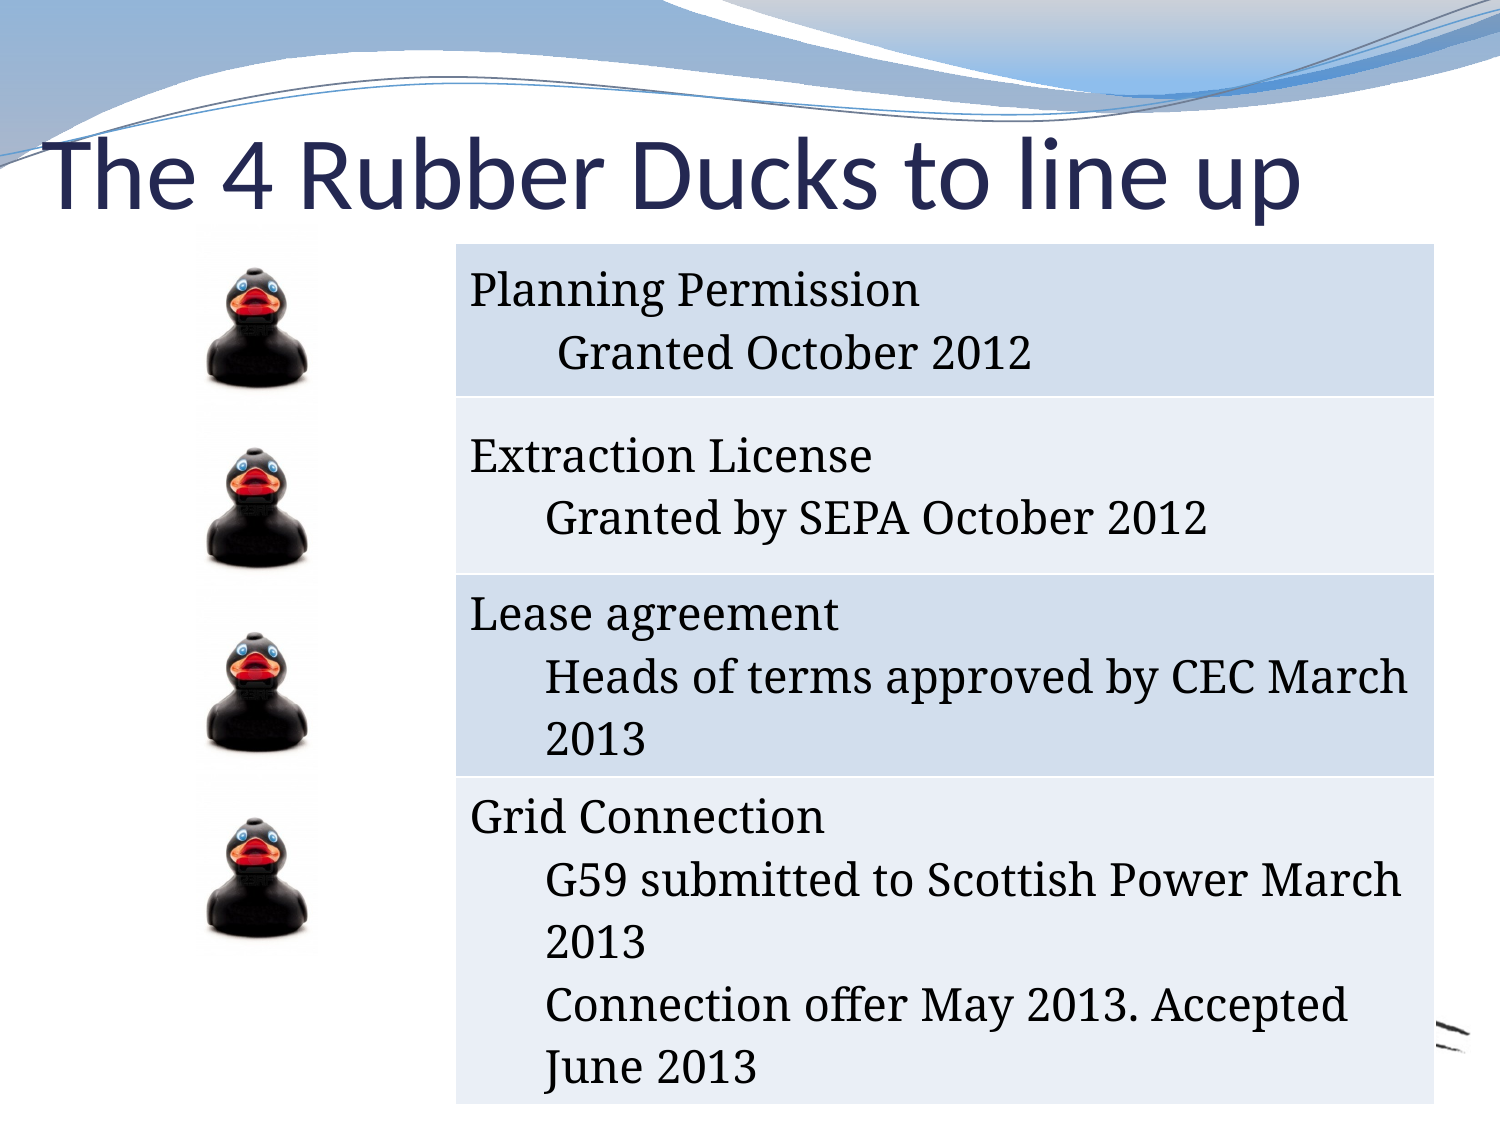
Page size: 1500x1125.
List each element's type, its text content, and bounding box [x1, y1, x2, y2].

table_header Planning Permission Granted October 2012 [456, 244, 1434, 396]
picture [195, 588, 318, 770]
picture [195, 773, 318, 956]
picture [195, 224, 318, 407]
table_cell Extraction License Granted by SEPA October 2012 [456, 398, 1434, 573]
picture [195, 415, 318, 587]
table_cell Grid Connection G59 submitted to Scottish Power March 2013 Connection offer May 2013. Accepted June 2013 [456, 778, 1434, 1104]
title The 4 Rubber Ducks to line up [40, 42, 1392, 231]
picture [1436, 987, 1471, 1106]
table_cell Lease agreement Heads of terms approved by CEC March 2013 [456, 575, 1434, 776]
